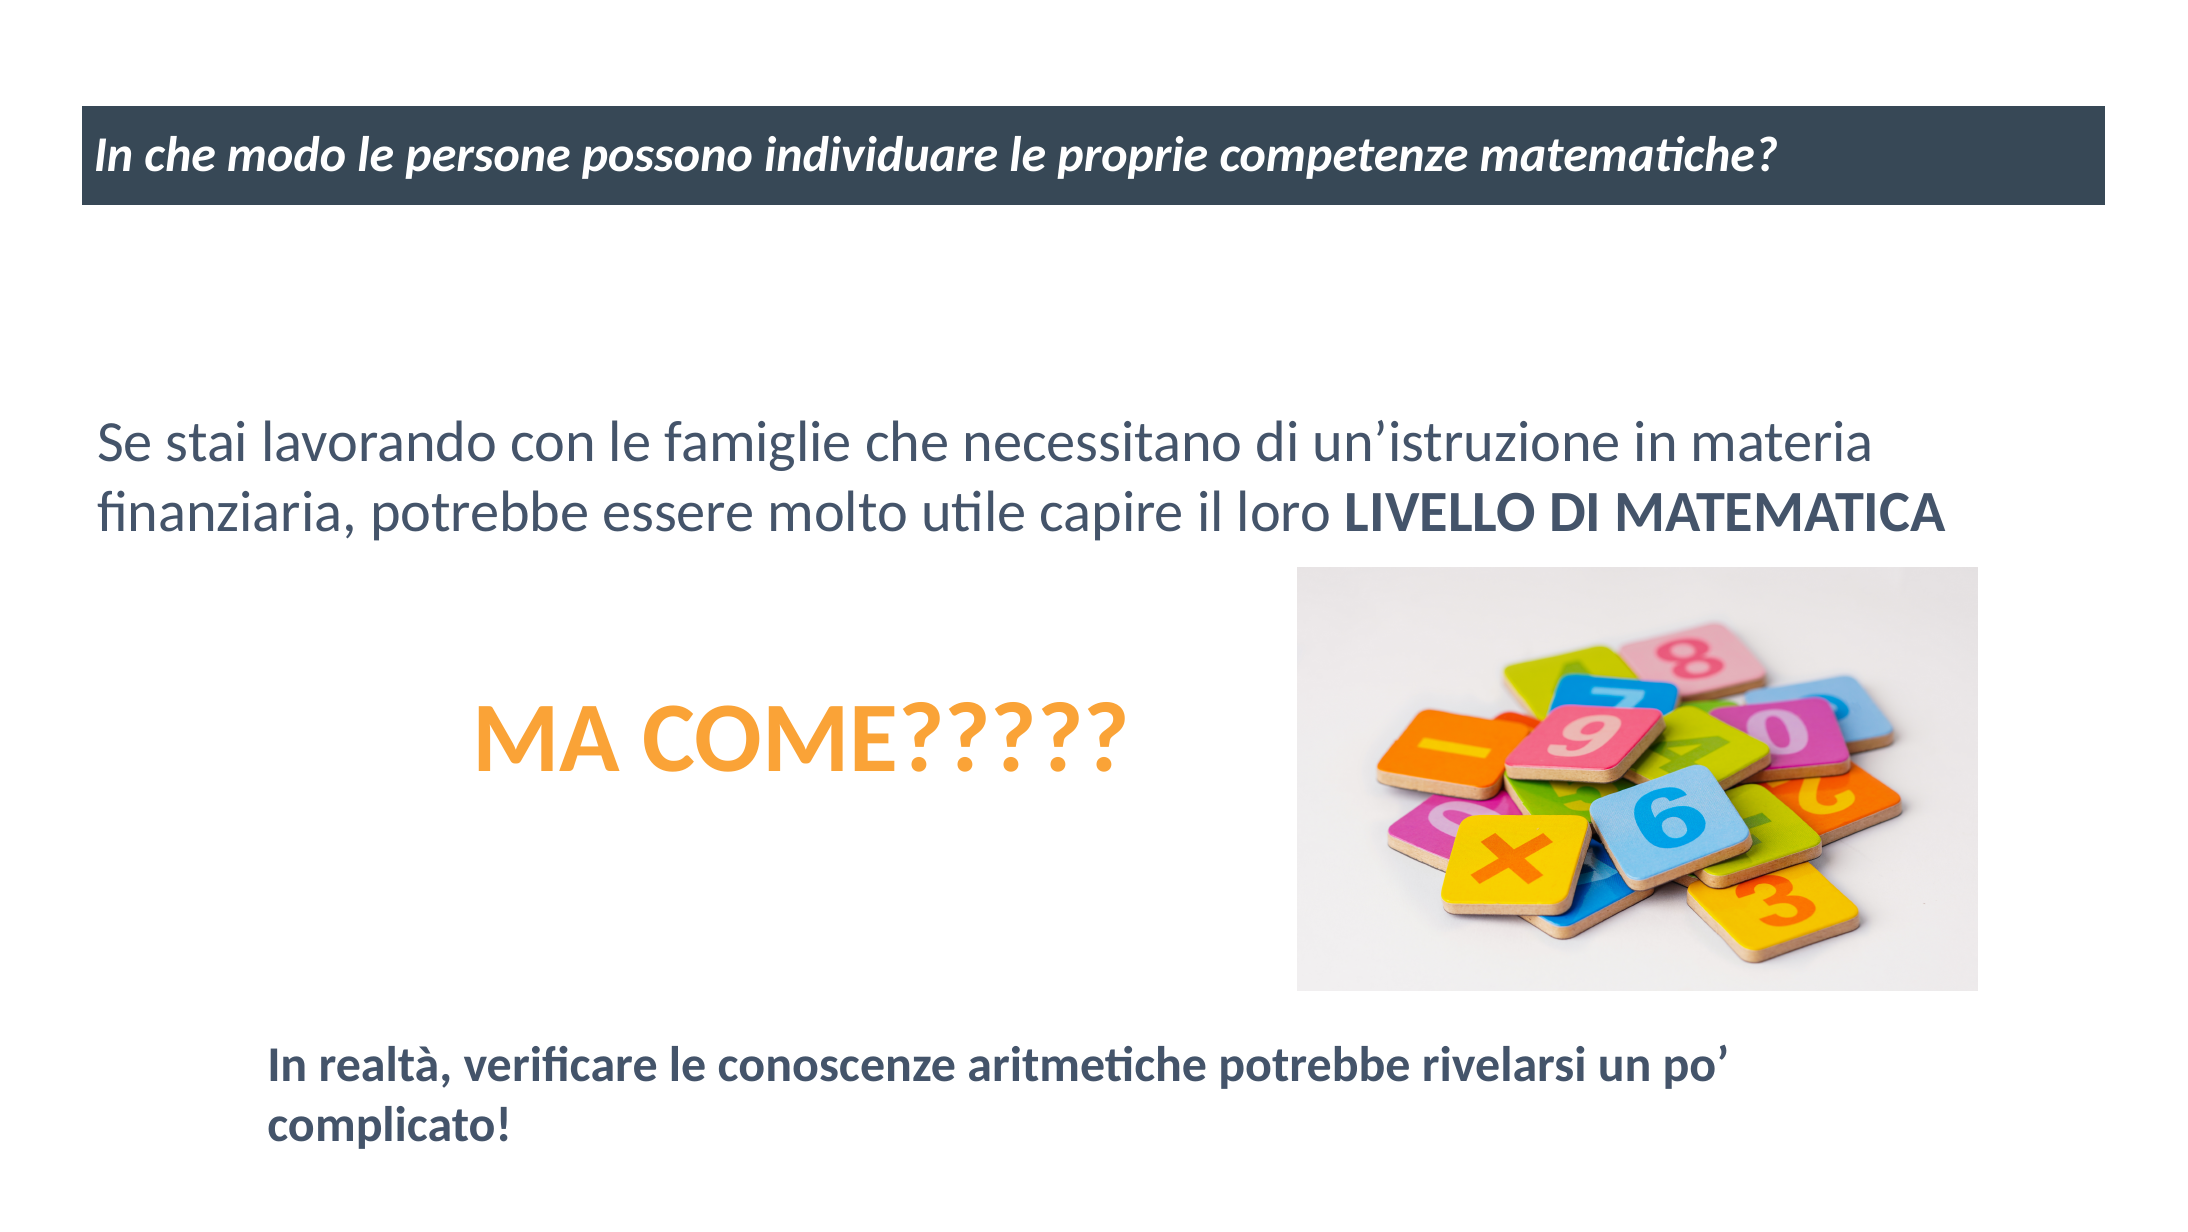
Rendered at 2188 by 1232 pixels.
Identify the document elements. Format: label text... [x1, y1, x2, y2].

picture [1297, 567, 1978, 991]
text_box MA COME????? [457, 663, 1292, 799]
list In che modo le persone possono individuare le proprie competenze matematiche? [82, 106, 2105, 205]
text_box In realtà, verificare le conoscenze aritmetiche potrebbe rivelarsi un po’ complicato! [252, 1024, 1854, 1160]
text_box Se stai lavorando con le famiglie che necessitano di un’istruzione in materia finanziaria, potrebbe essere molto utile capire il loro LIVELLO DI MATEMATICA [82, 396, 2050, 551]
